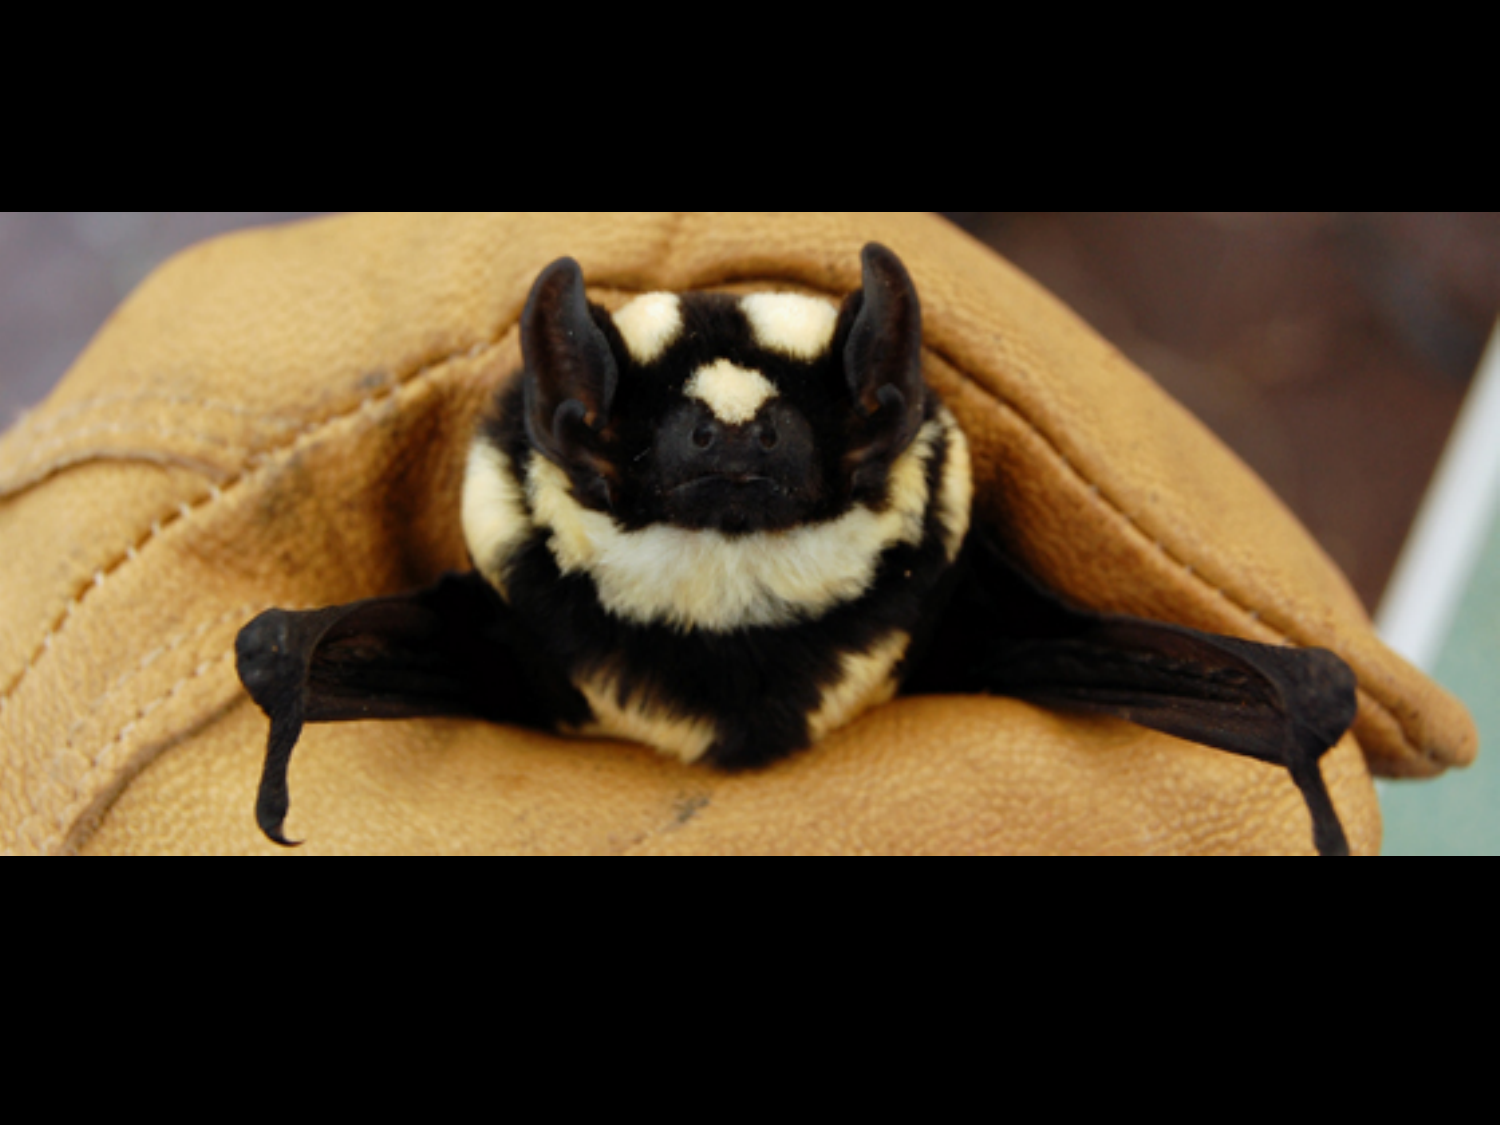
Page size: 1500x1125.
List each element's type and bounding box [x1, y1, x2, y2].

picture [0, 212, 1500, 856]
